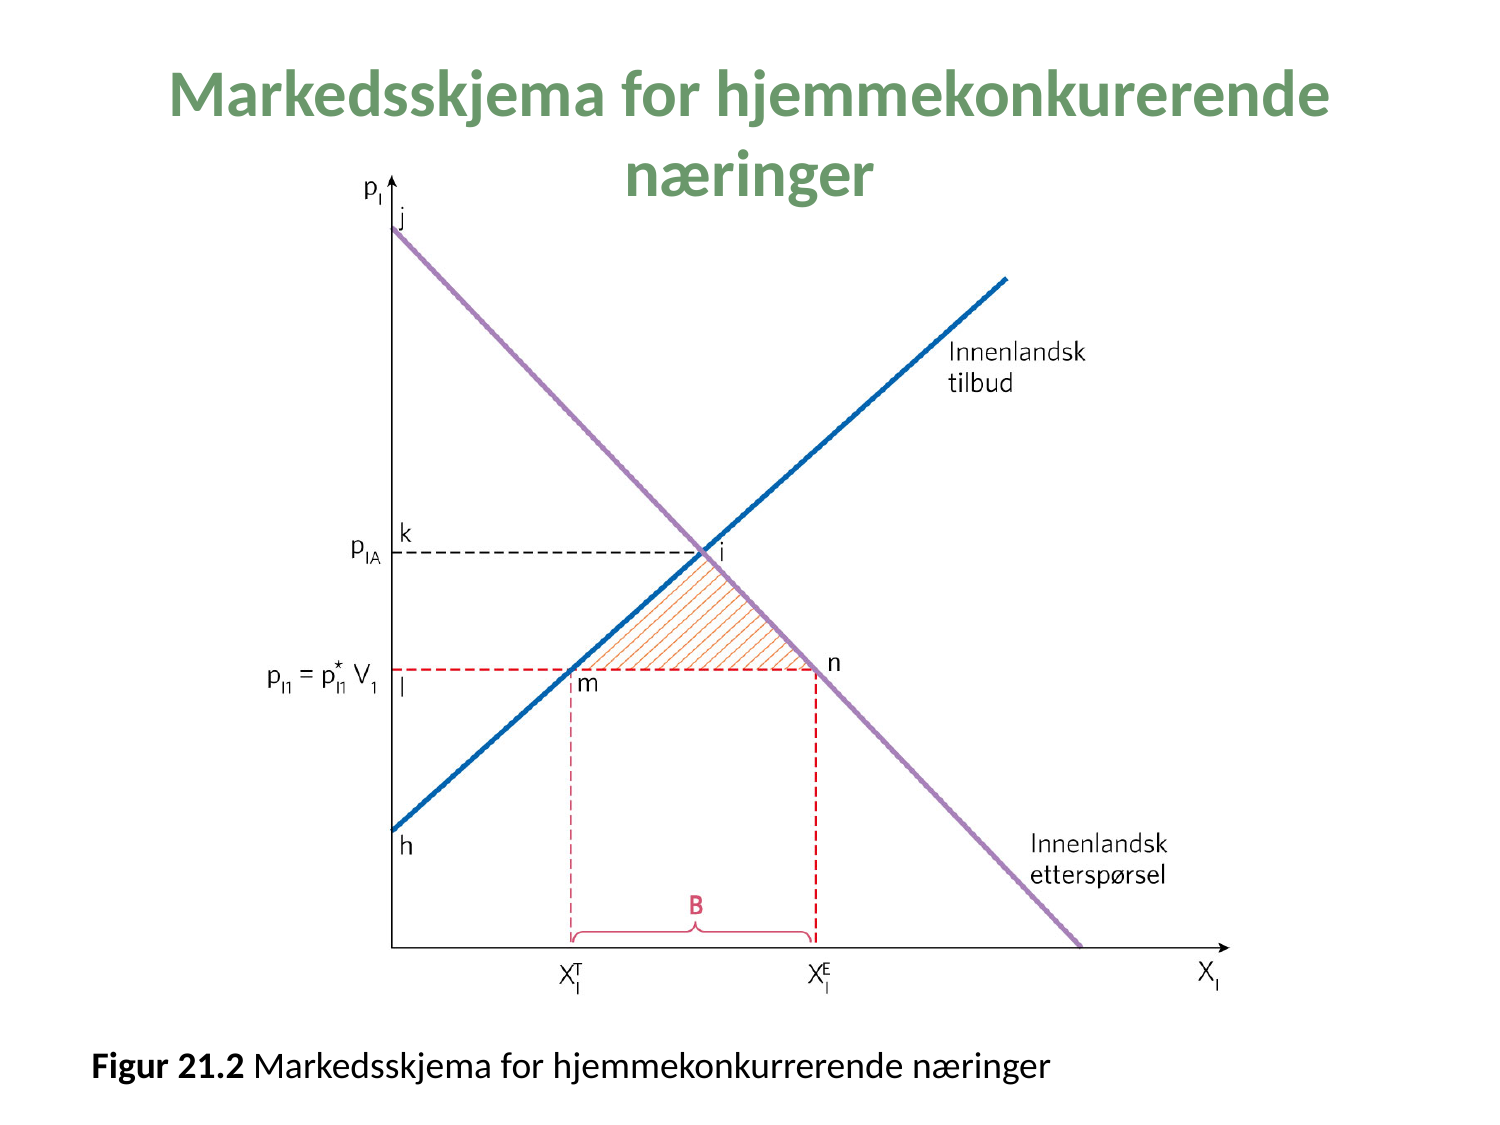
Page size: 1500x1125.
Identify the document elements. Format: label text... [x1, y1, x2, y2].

text_box Markedsskjema for hjemmekonkurerende næringer [29, 42, 1471, 218]
text_box Figur 21.2 Markedsskjema for hjemmekonkurrerende næringer [76, 1033, 1424, 1094]
picture [253, 141, 1247, 1015]
